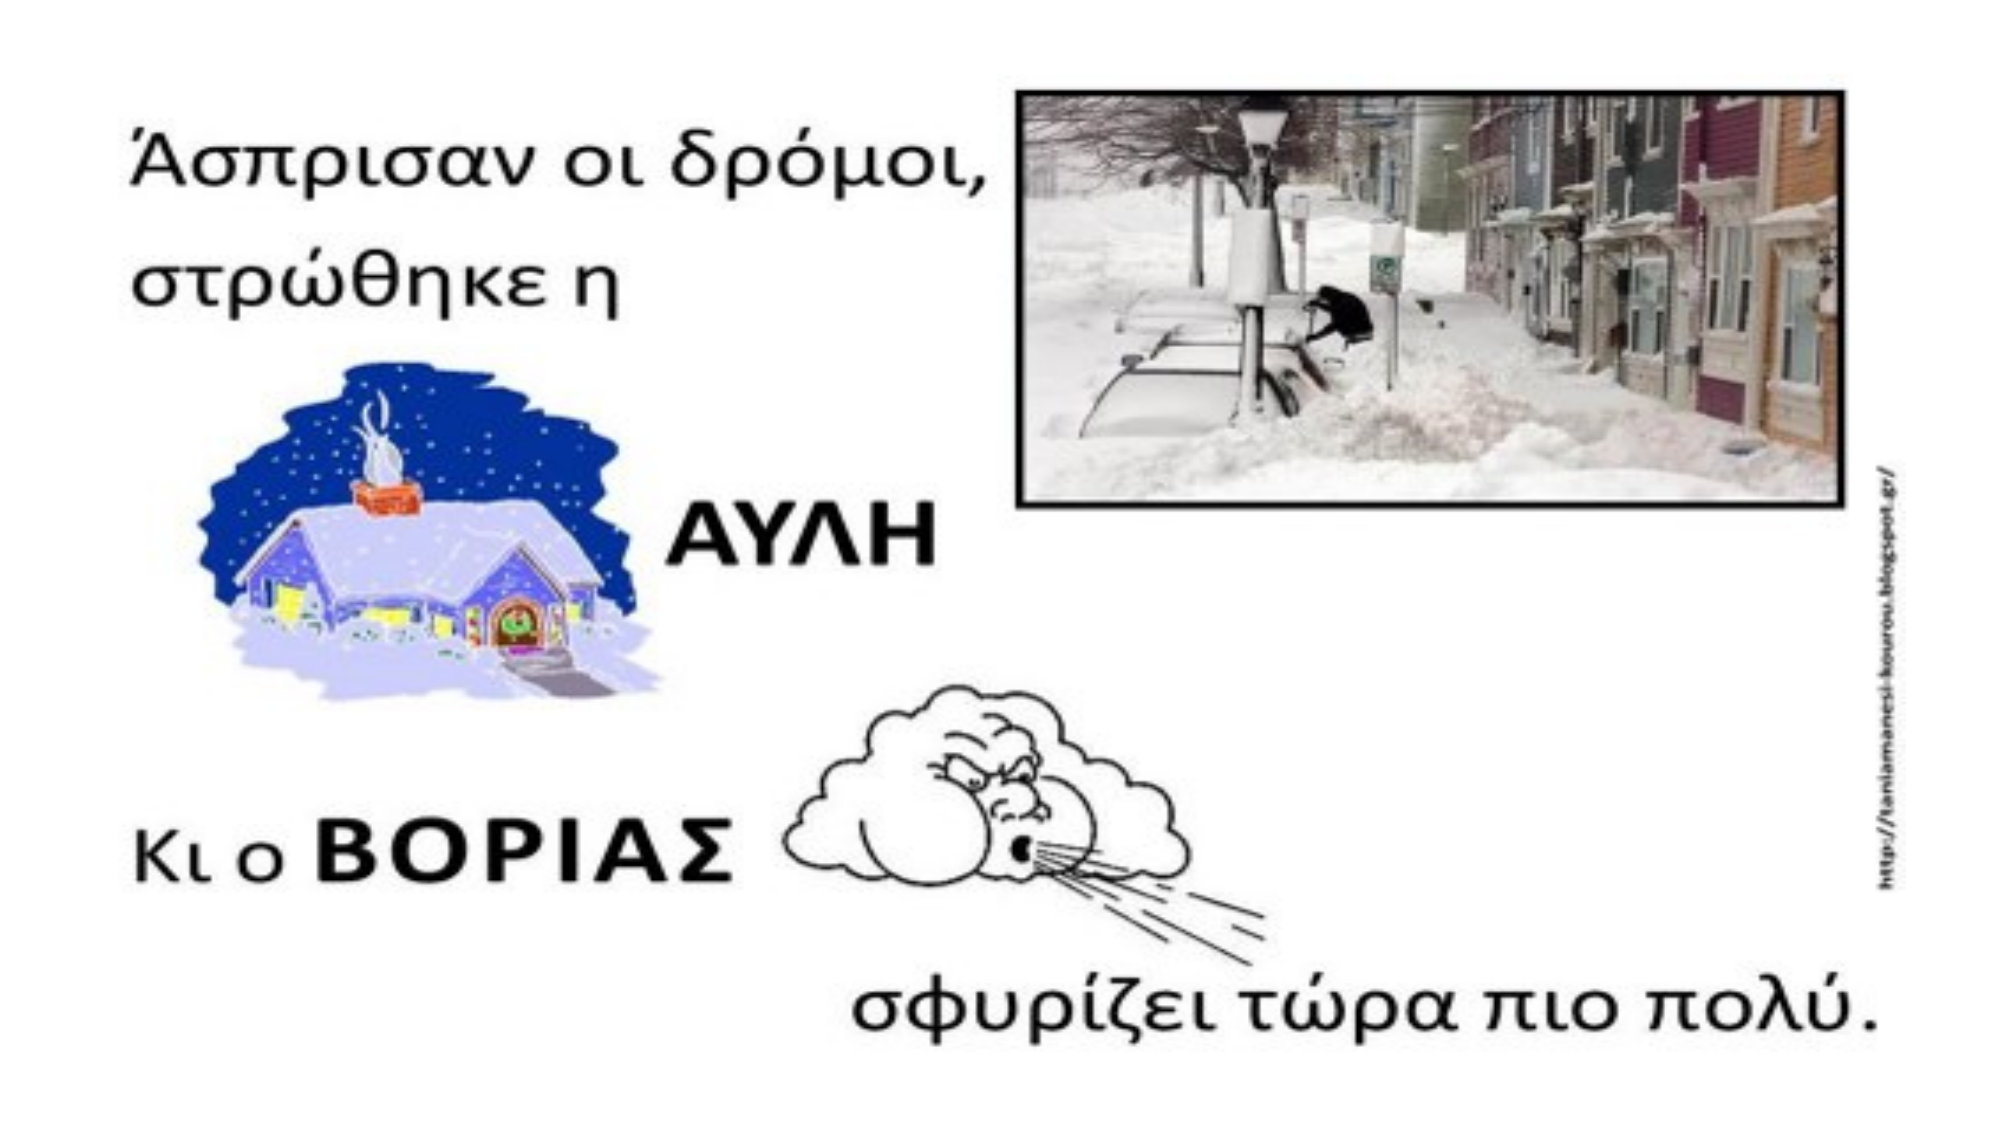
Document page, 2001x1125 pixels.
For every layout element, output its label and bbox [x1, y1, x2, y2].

picture [92, 74, 1906, 1081]
